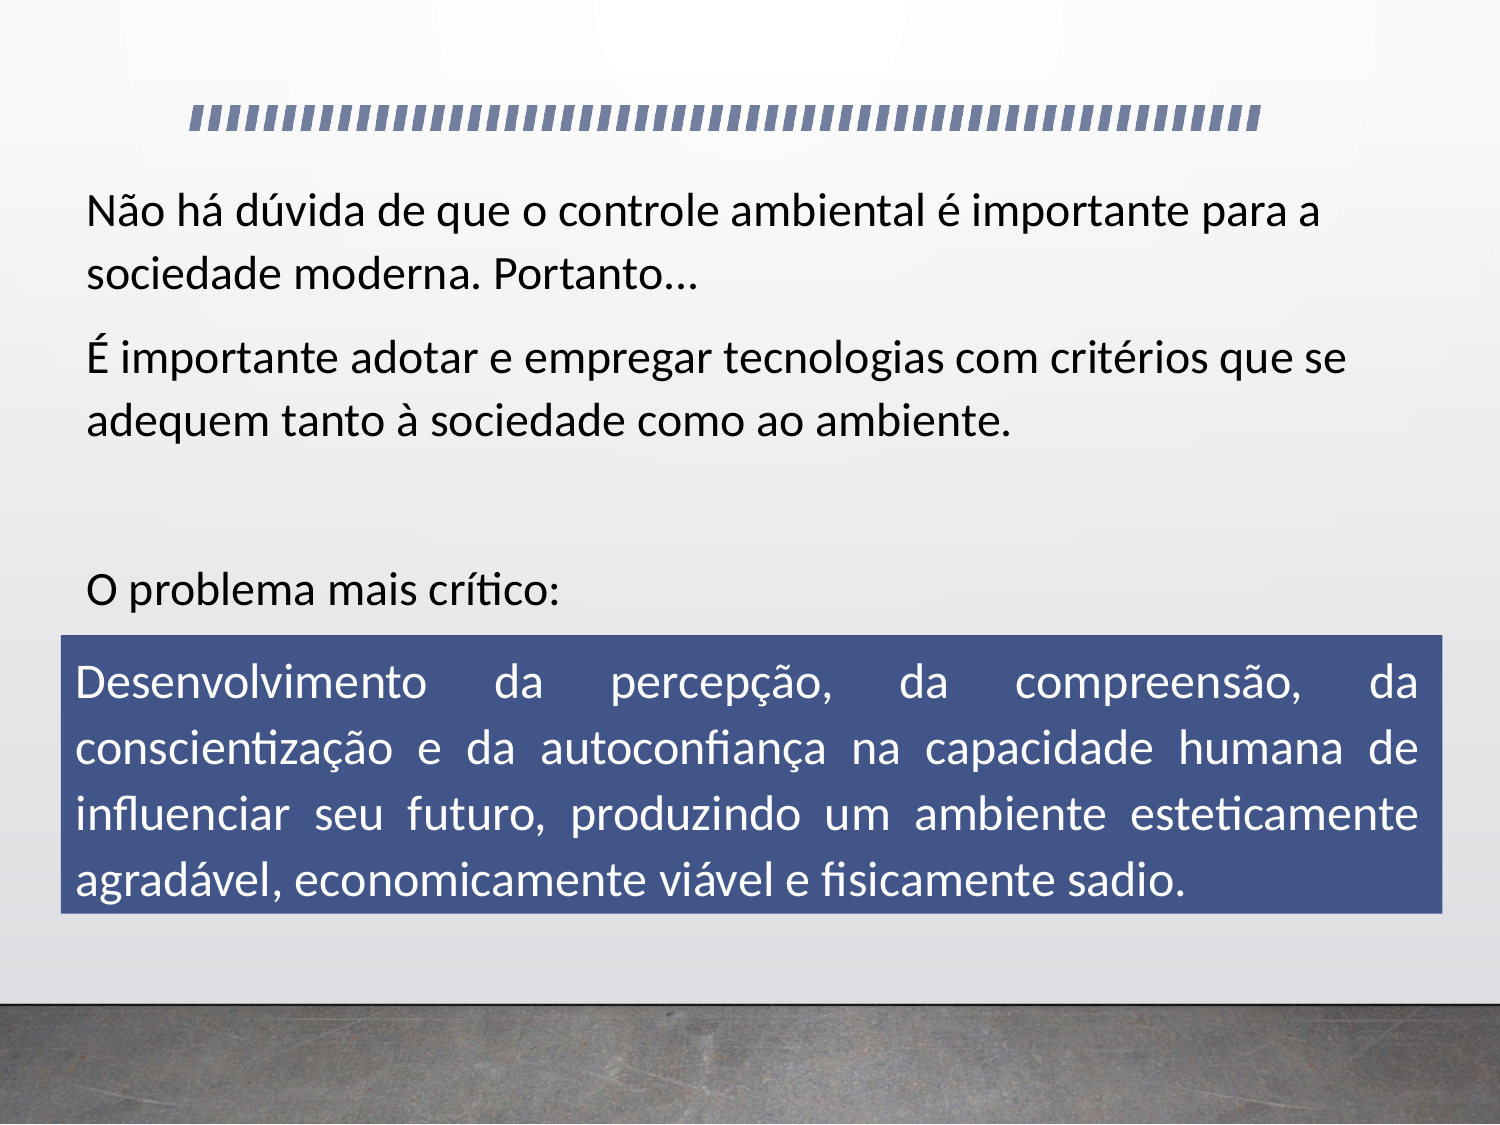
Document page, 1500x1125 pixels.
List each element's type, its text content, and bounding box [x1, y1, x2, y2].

picture [0, 1004, 1500, 1124]
text_box Desenvolvimento da percepção, da compreensão, da conscientização e da autoconfiança na capacidade humana de influenciar seu futuro, produzindo um ambiente esteticamente agradável, economicamente viável e fisicamente sadio. [60, 635, 1443, 914]
subtitle Não há dúvida de que o controle ambiental é importante para a sociedade moderna. Portanto... É importante adotar e empregar tecnologias com critérios que se adequem tanto à sociedade como ao ambiente. O problema mais crítico: [71, 78, 1489, 635]
